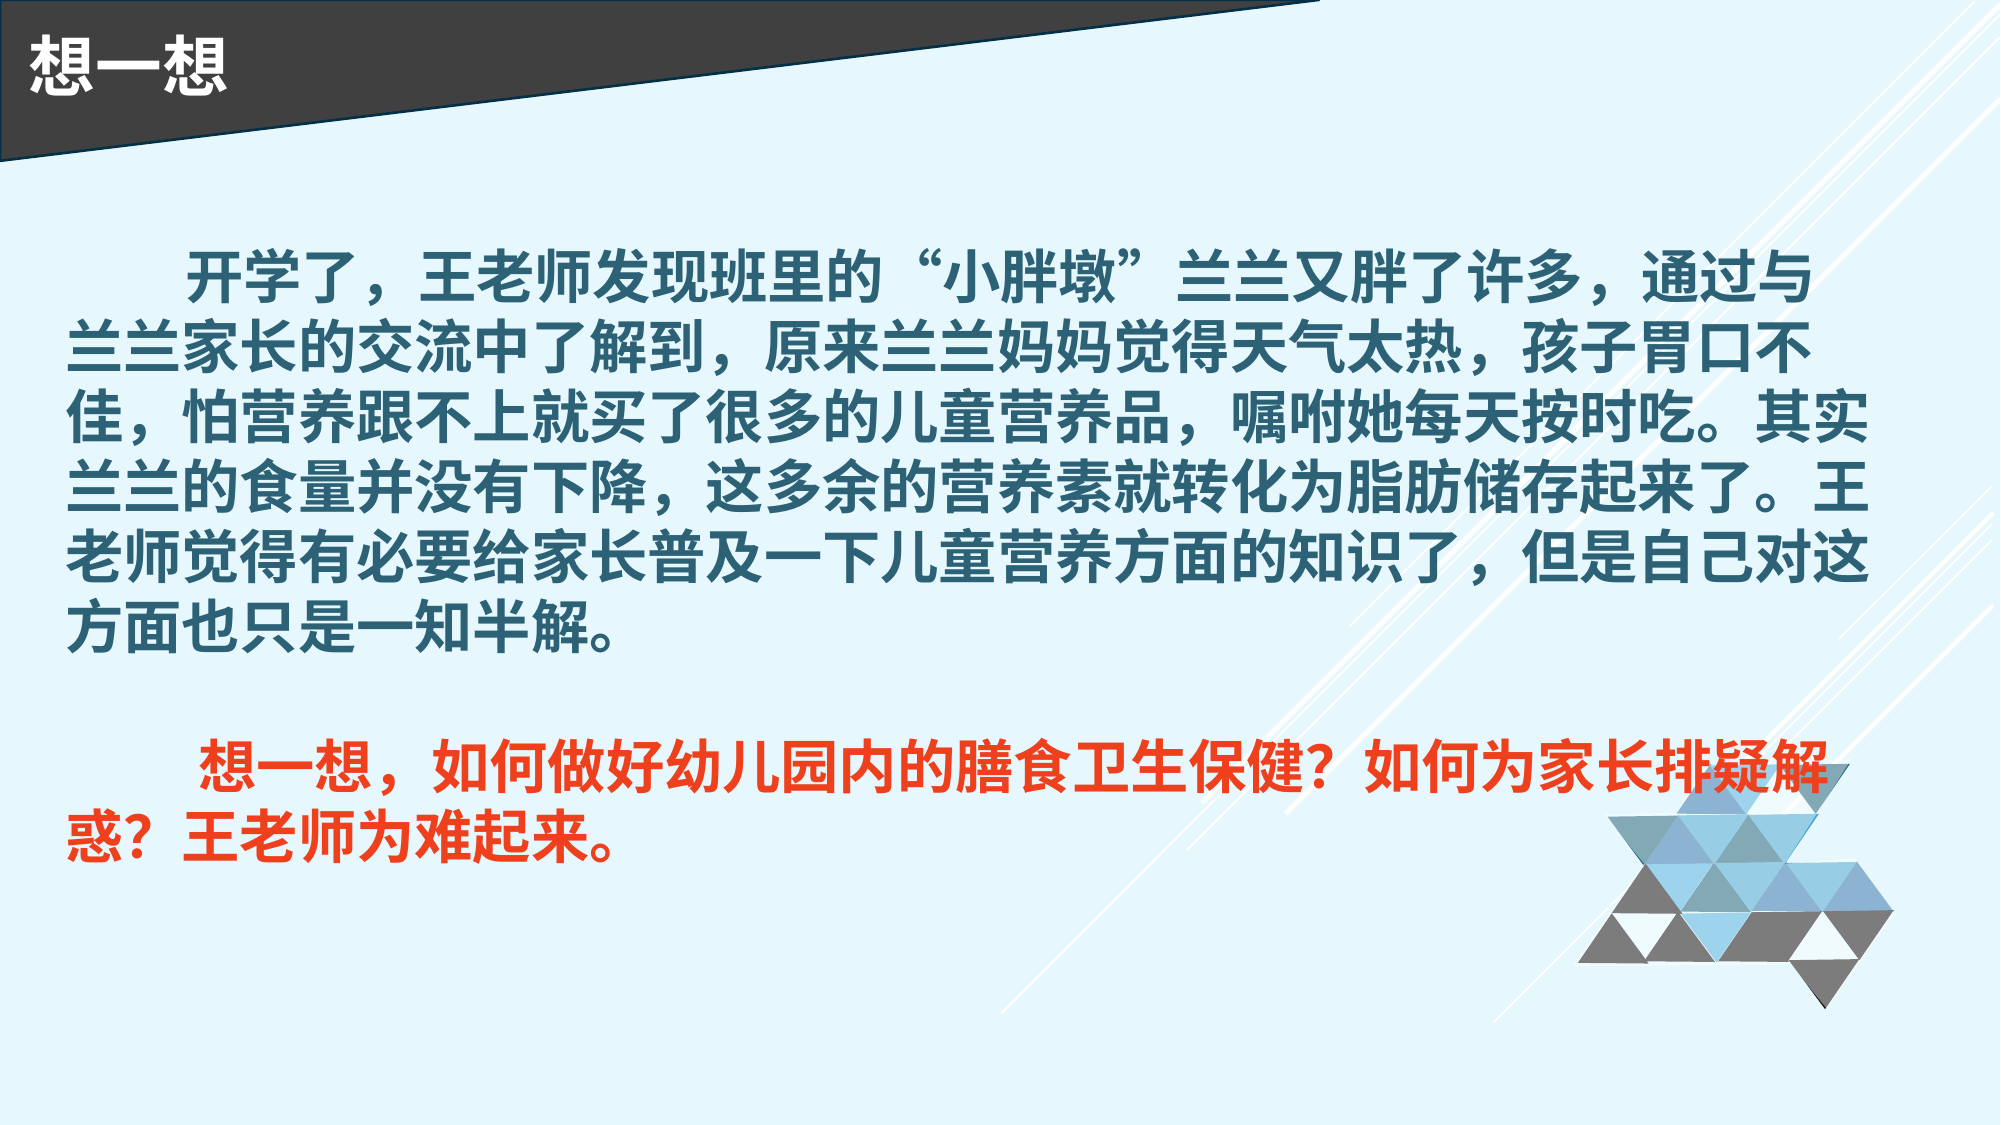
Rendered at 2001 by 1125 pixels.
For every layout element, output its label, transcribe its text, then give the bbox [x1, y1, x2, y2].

text_box 开学了，王老师发现班里的“小胖墩”兰兰又胖了许多，通过与兰兰家长的交流中了解到，原来兰兰妈妈觉得天气太热，孩子胃口不佳，怕营养跟不上就买了很多的儿童营养品，嘱咐她每天按时吃。其实兰兰的食量并没有下降，这多余的营养素就转化为脂肪储存起来了。王老师觉得有必要给家长普及一下儿童营养方面的知识了，但是自己对这方面也只是一知半解。 想一想，如何做好幼儿园内的膳食卫生保健？如何为家长排疑解惑？王老师为难起来。 [50, 233, 1887, 878]
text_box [0, 0, 1320, 162]
